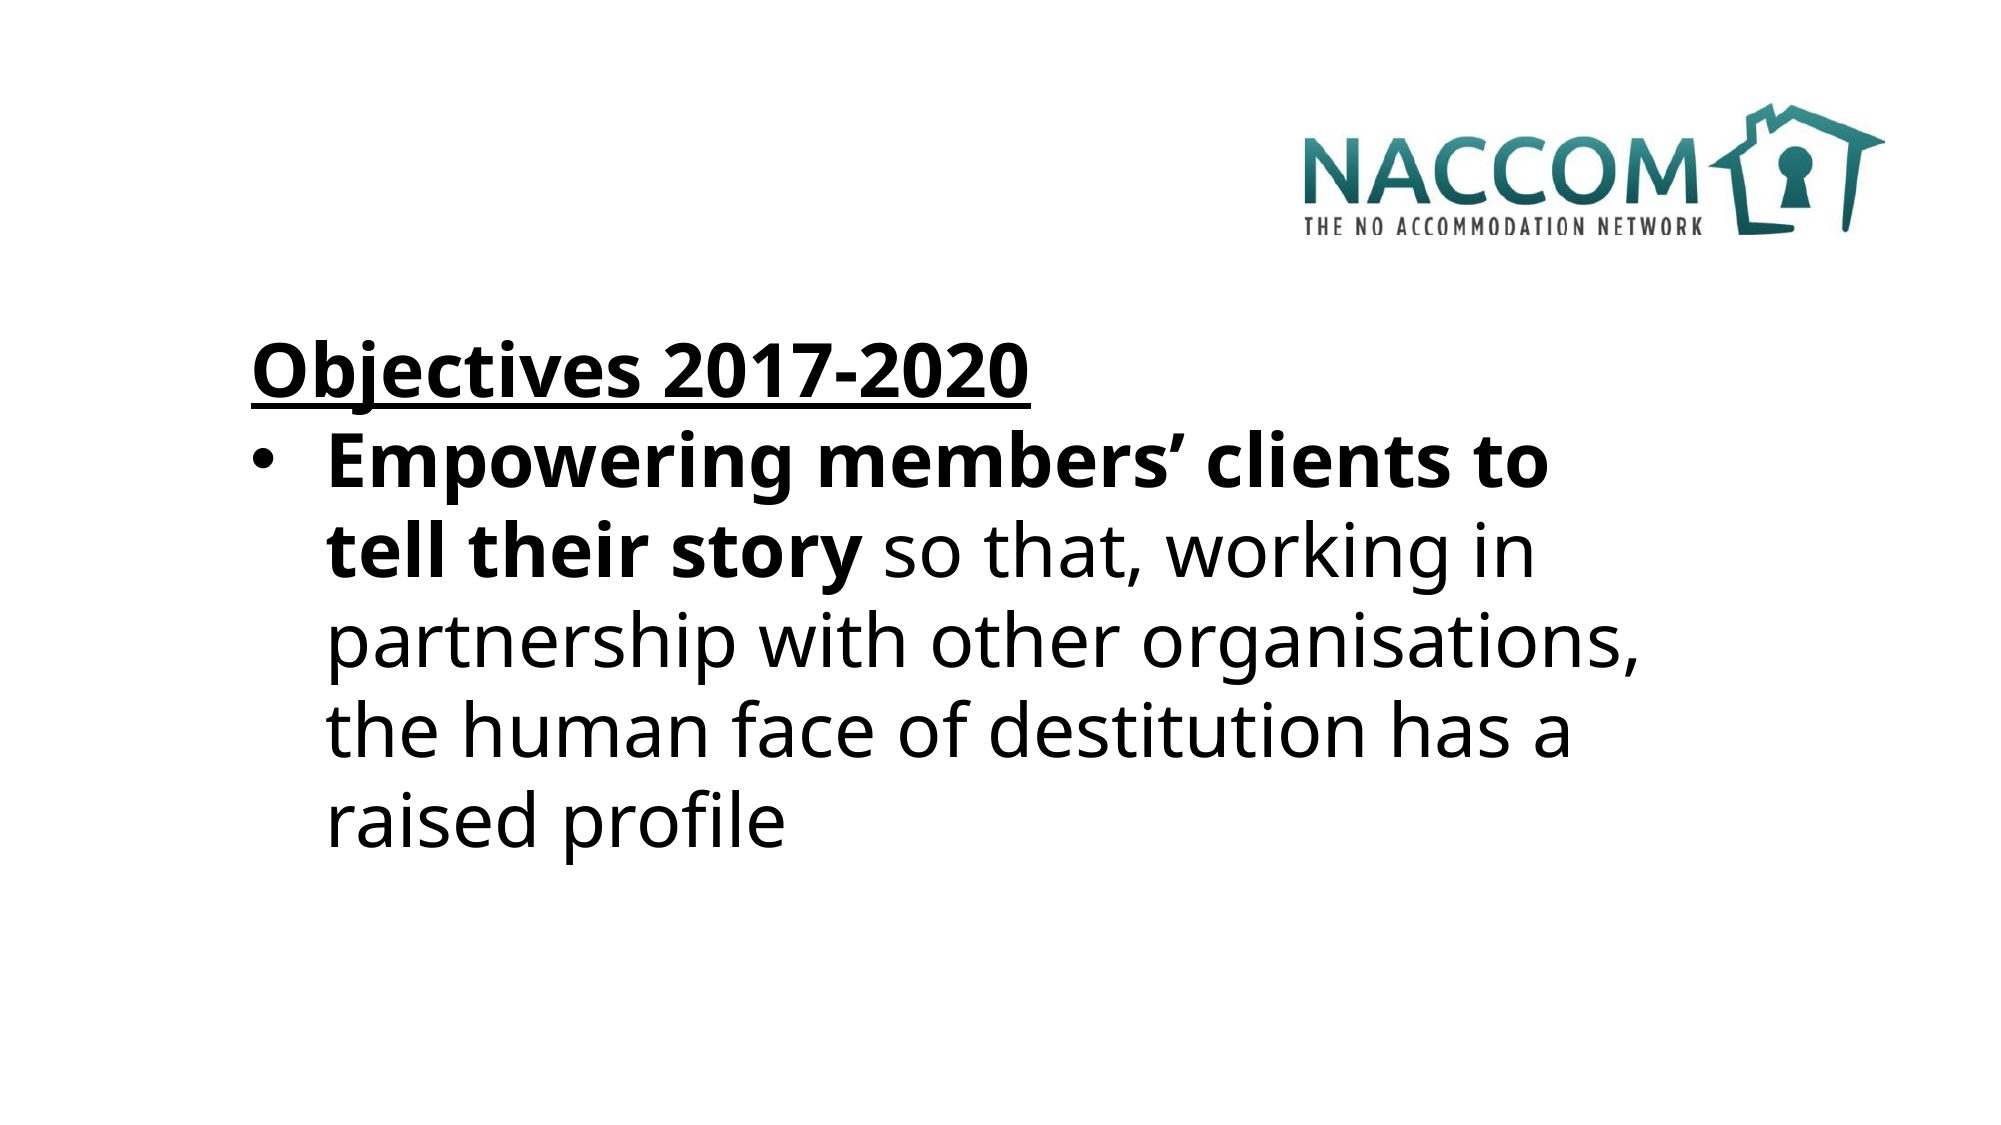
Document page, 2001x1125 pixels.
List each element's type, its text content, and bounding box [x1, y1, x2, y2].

picture [1304, 103, 1886, 235]
text_box Objectives 2017-2020 Empowering members’ clients to tell their story so that, working in partnership with other organisations, the human face of destitution has a raised profile [235, 315, 1708, 871]
